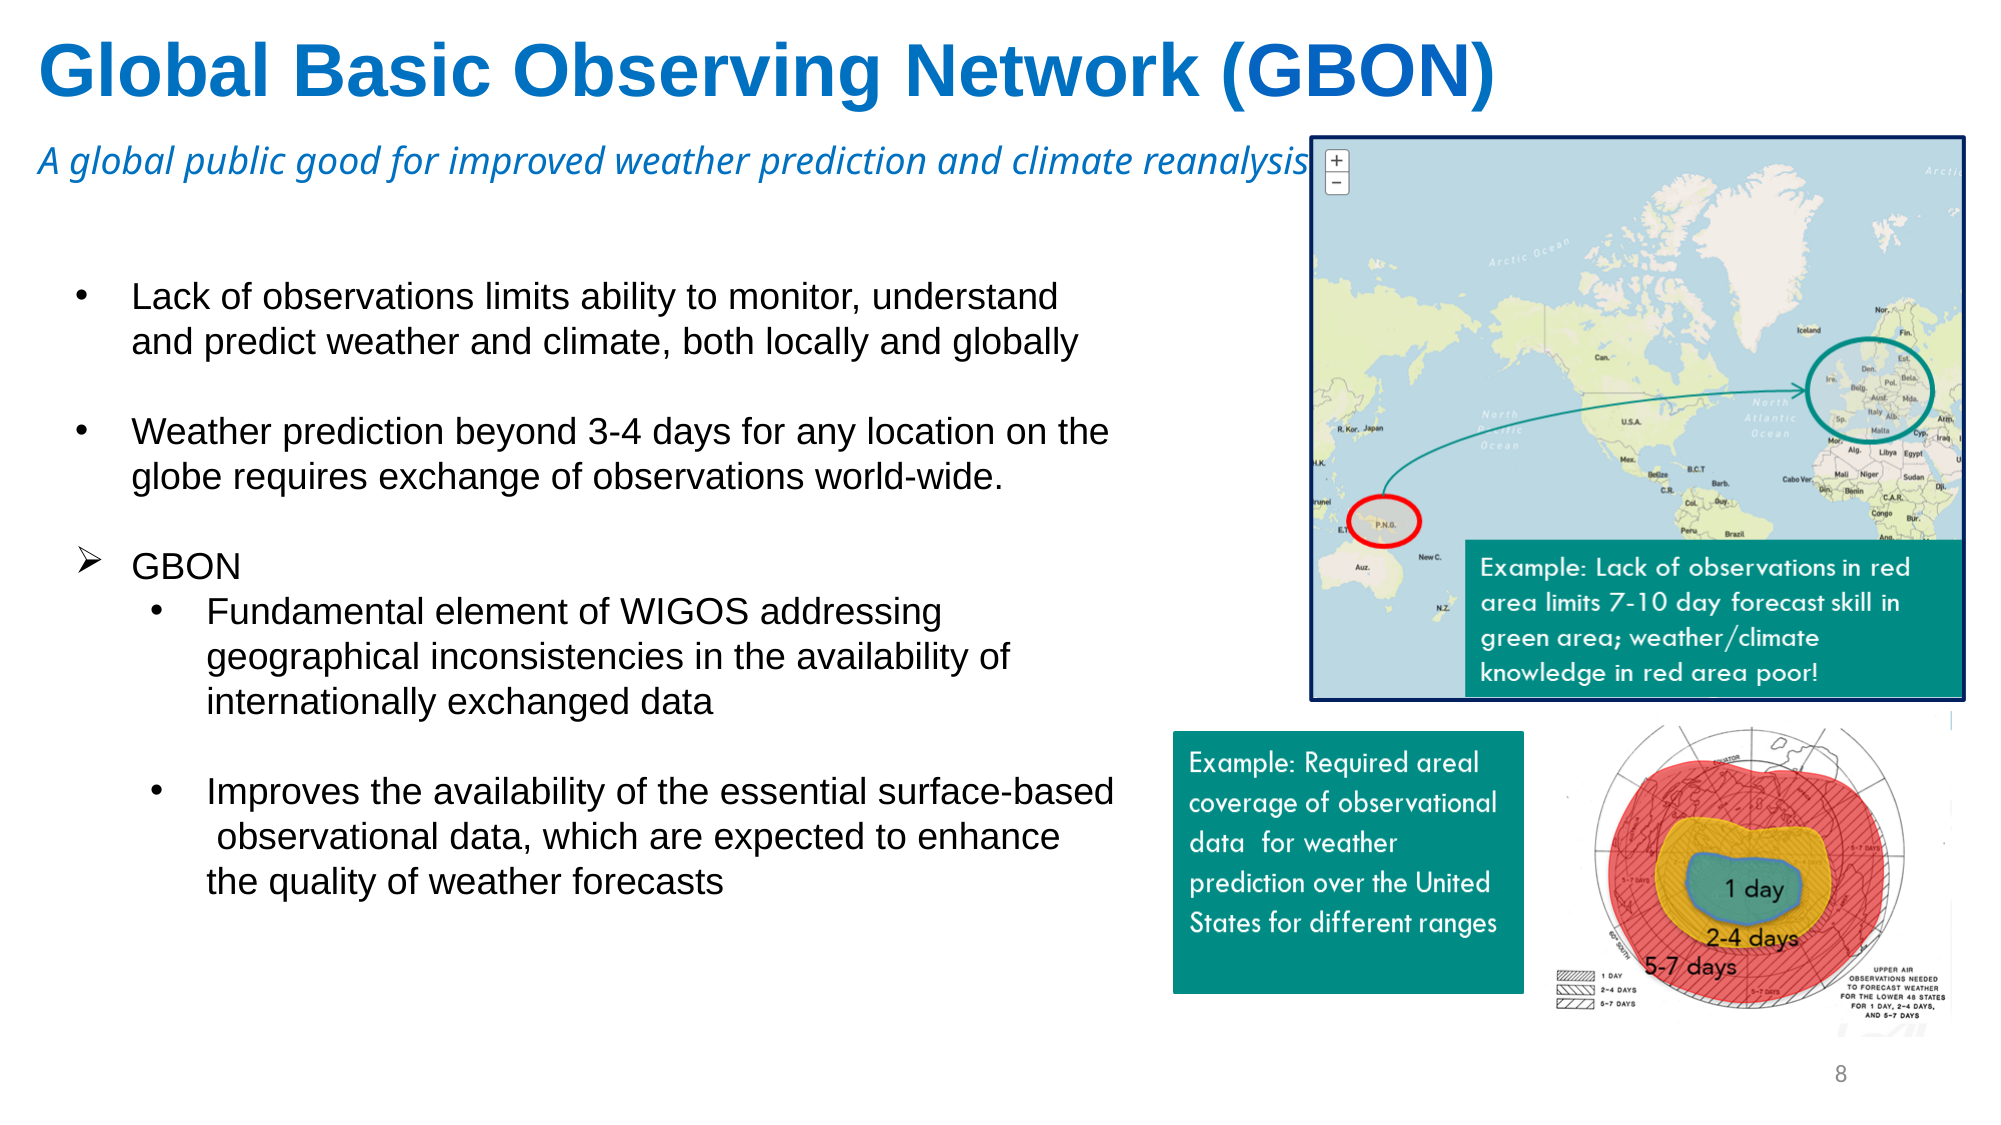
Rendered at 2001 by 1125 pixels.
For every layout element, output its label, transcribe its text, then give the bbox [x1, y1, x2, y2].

picture [1171, 731, 1525, 994]
picture [1537, 711, 1952, 1037]
picture [1309, 135, 1966, 707]
text_box Global Basic Observing Network (GBON) A global public good for improved weather prediction and climate reanalysis [38, 41, 1745, 182]
slide_number 8 [1412, 1042, 1863, 1103]
text_box Lack of observations limits ability to monitor, understand and predict weather and climate, both locally and globally Weather prediction beyond 3-4 days for any location on the globe requires exchange of observations world-wide. GBON Fundamental element of WIGOS addressing geographical inconsistencies in the availability of internationally exchanged data Improves the availability of the essential surface-based observational data, which are expected to enhance the quality of weather forecasts [60, 264, 1136, 1000]
